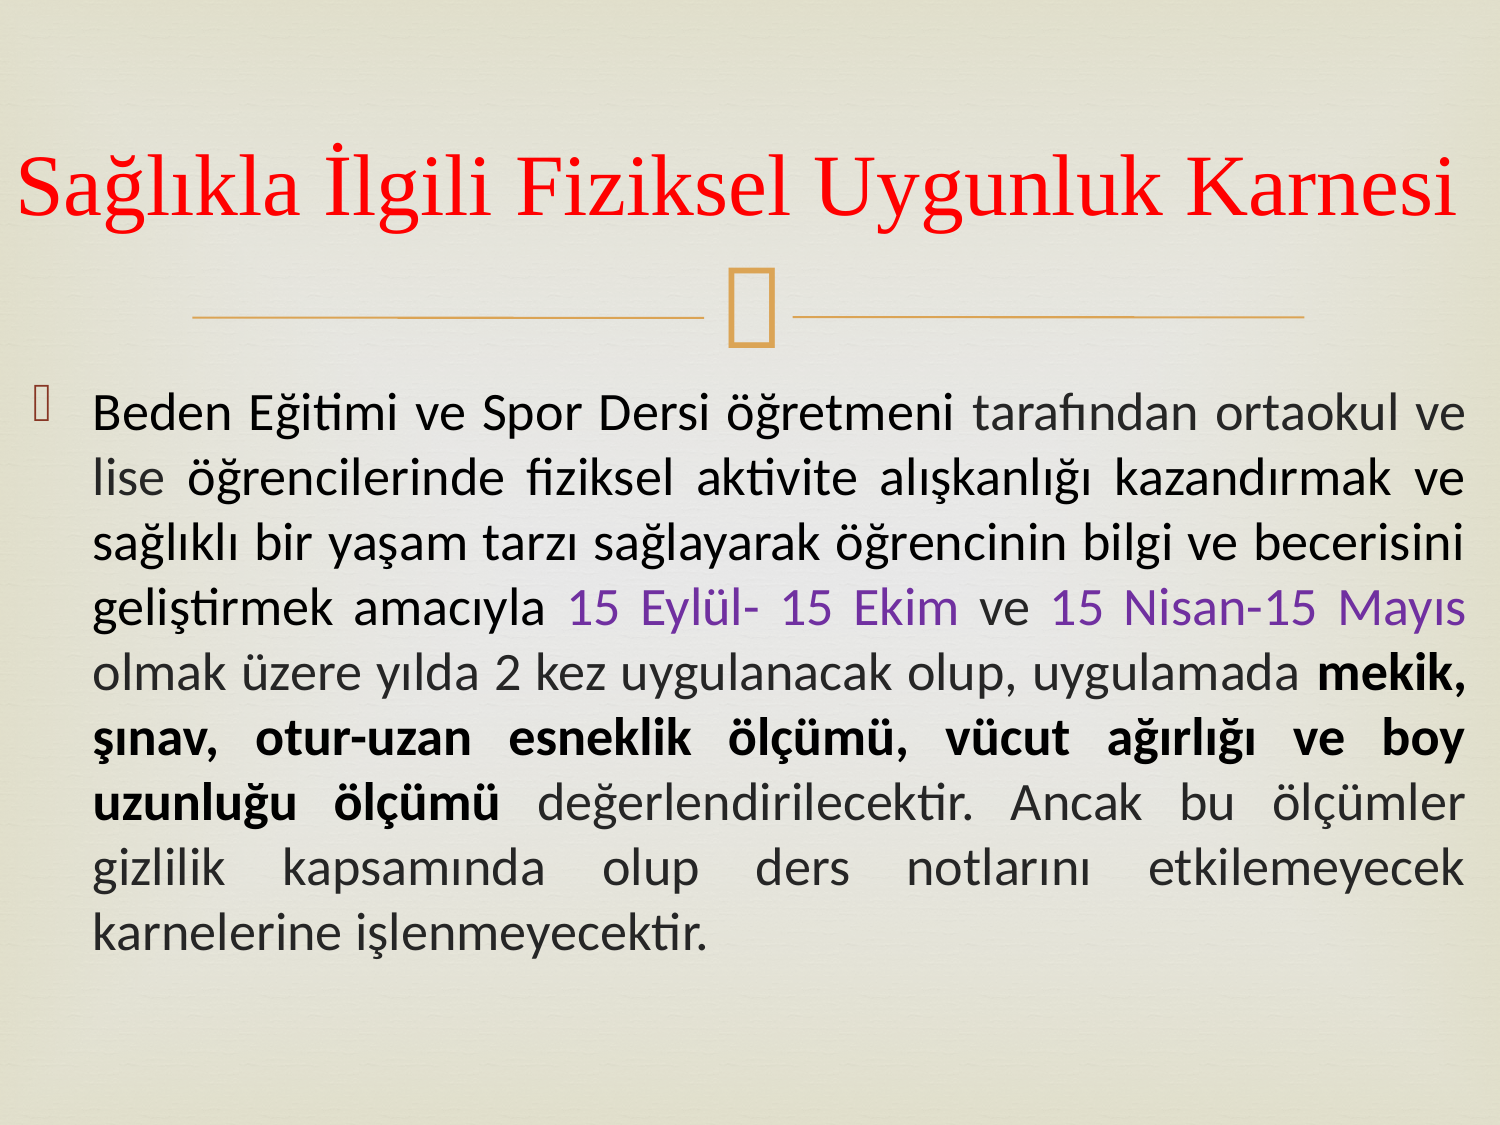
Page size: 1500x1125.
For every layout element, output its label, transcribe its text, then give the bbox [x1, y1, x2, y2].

title Sağlıkla İlgili Fiziksel Uygunluk Karnesi [0, 93, 1500, 267]
list Beden Eğitimi ve Spor Dersi öğretmeni tarafından ortaokul ve lise öğrencilerinde fiziksel aktivite alışkanlığı kazandırmak ve sağlıklı bir yaşam tarzı sağlayarak öğrencinin bilgi ve becerisini geliştirmek amacıyla 15 Eylül- 15 Ekim ve 15 Nisan-15 Mayıs olmak üzere yılda 2 kez uygulanacak olup, uygulamada mekik, şınav, otur-uzan esneklik ölçümü, vücut ağırlığı ve boy uzunluğu ölçümü değerlendirilecektir. Ancak bu ölçümler gizlilik kapsamında olup ders notlarını etkilemeyecek karnelerine işlenmeyecektir. [17, 368, 1483, 1094]
